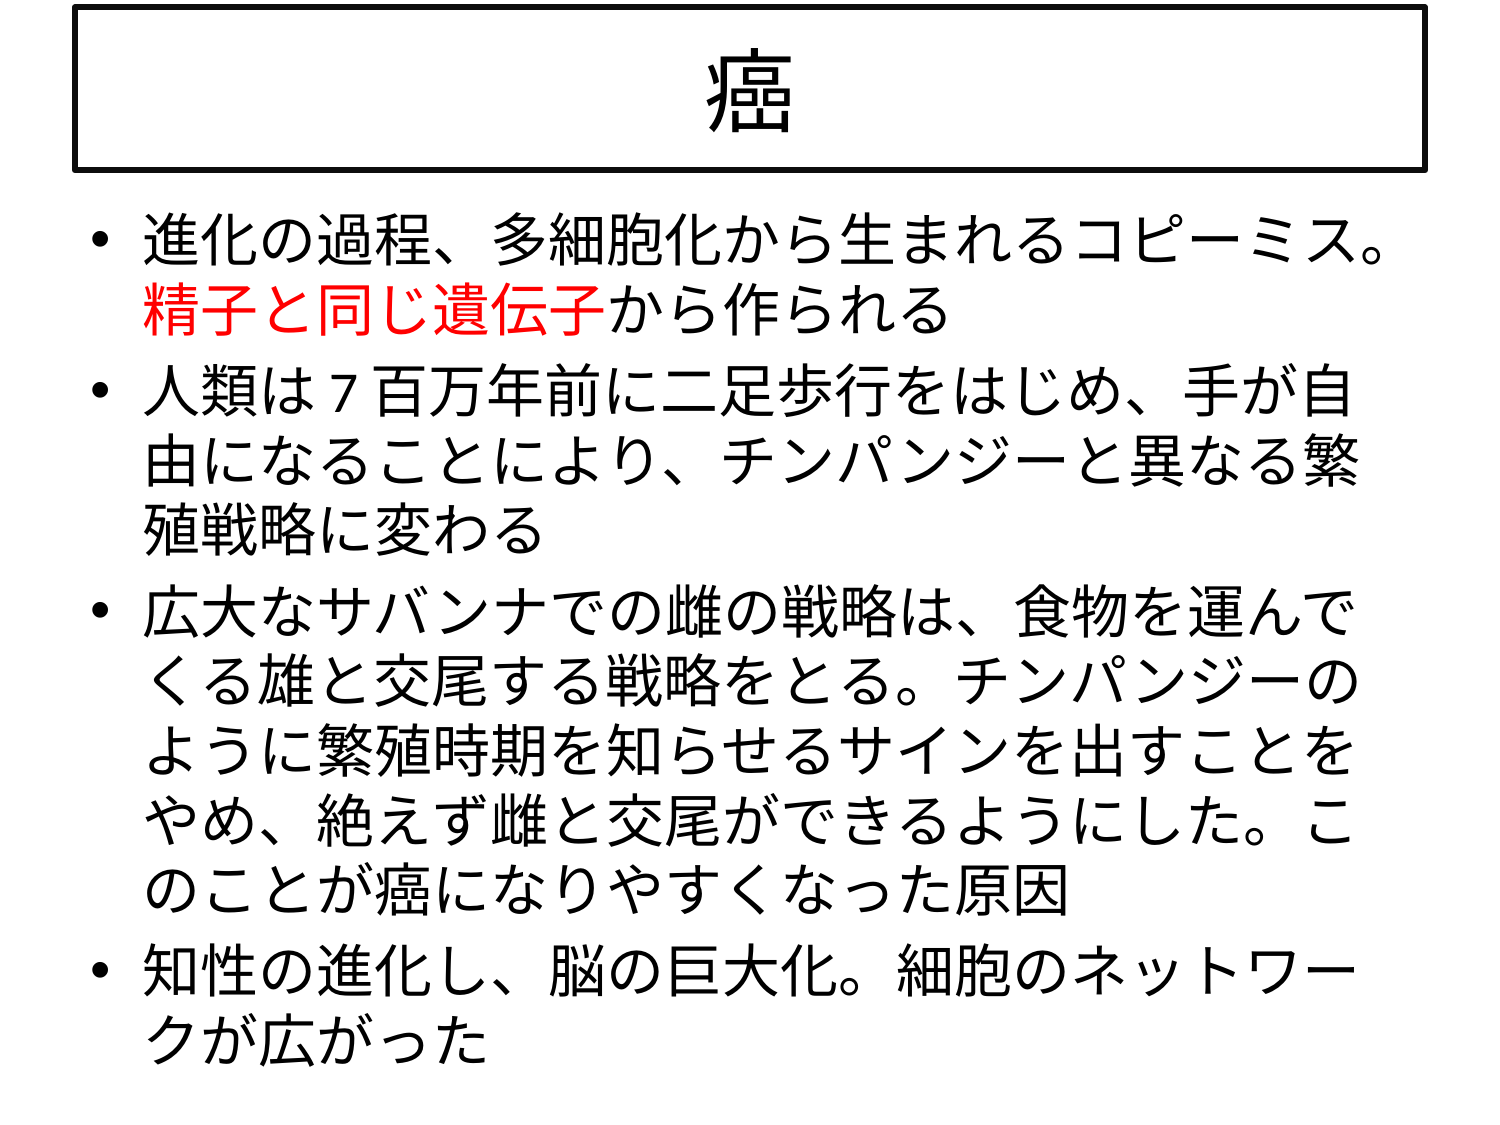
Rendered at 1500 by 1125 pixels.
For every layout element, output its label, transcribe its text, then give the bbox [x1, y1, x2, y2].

list 進化の過程、多細胞化から生まれるコピーミス。精子と同じ遺伝子から作られる 人類は7百万年前に二足歩行をはじめ、手が自由になることにより、チンパンジーと異なる繁殖戦略に変わる 広大なサバンナでの雌の戦略は、食物を運んでくる雄と交尾する戦略をとる。チンパンジーのように繁殖時期を知らせるサインを出すことをやめ、絶えず雌と交尾ができるようにした。このことが癌になりやすくなった原因 知性の進化し、脳の巨大化。細胞のネットワークが広がった [75, 196, 1425, 1094]
title 癌 [75, 7, 1425, 171]
